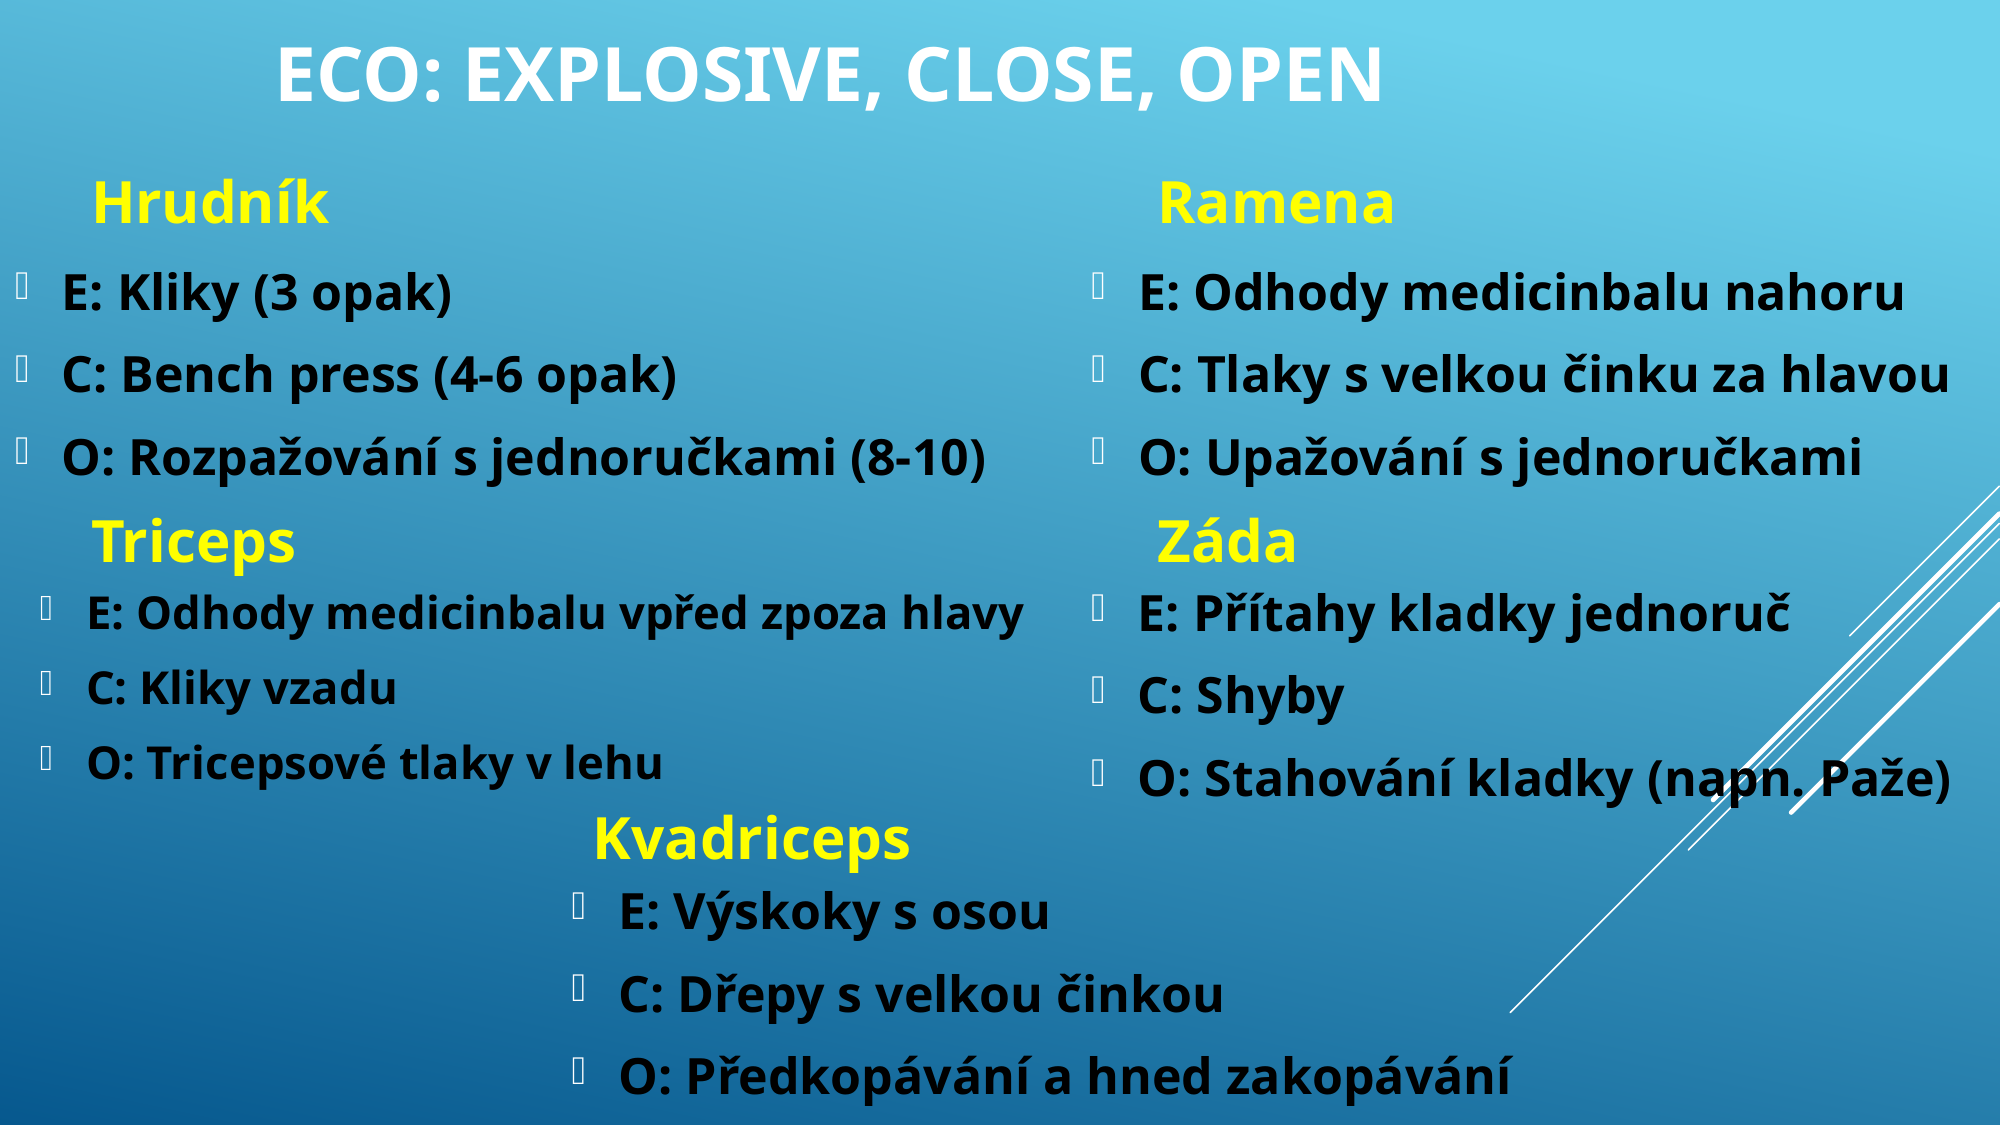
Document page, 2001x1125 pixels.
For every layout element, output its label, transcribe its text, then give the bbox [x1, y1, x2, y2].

list Hrudník [76, 147, 839, 243]
list E: Odhody medicinbalu nahoru C: Tlaky s velkou činku za hlavou O: Upažování s jednoručkami [1076, 252, 2000, 522]
text_box Záda [1142, 487, 1908, 573]
list Ramena [1142, 147, 1908, 243]
text_box Kvadriceps [577, 783, 1341, 879]
title ECO: explosive, close, OPEN [259, 0, 1660, 196]
list E: Kliky (3 opak) C: Bench press (4-6 opak) O: Rozpažování s jednoručkami (8-10) [0, 252, 1040, 522]
text_box Triceps [75, 487, 839, 576]
text_box E: Přítahy kladky jednoruč C: Shyby O: Stahování kladky (napn. Paže) [1076, 573, 2000, 843]
text_box E: Výskoky s osou C: Dřepy s velkou činkou O: Předkopávání a hned zakopávání [556, 872, 1596, 1125]
text_box E: Odhody medicinbalu vpřed zpoza hlavy C: Kliky vzadu O: Tricepsové tlaky v lehu [24, 576, 1064, 846]
